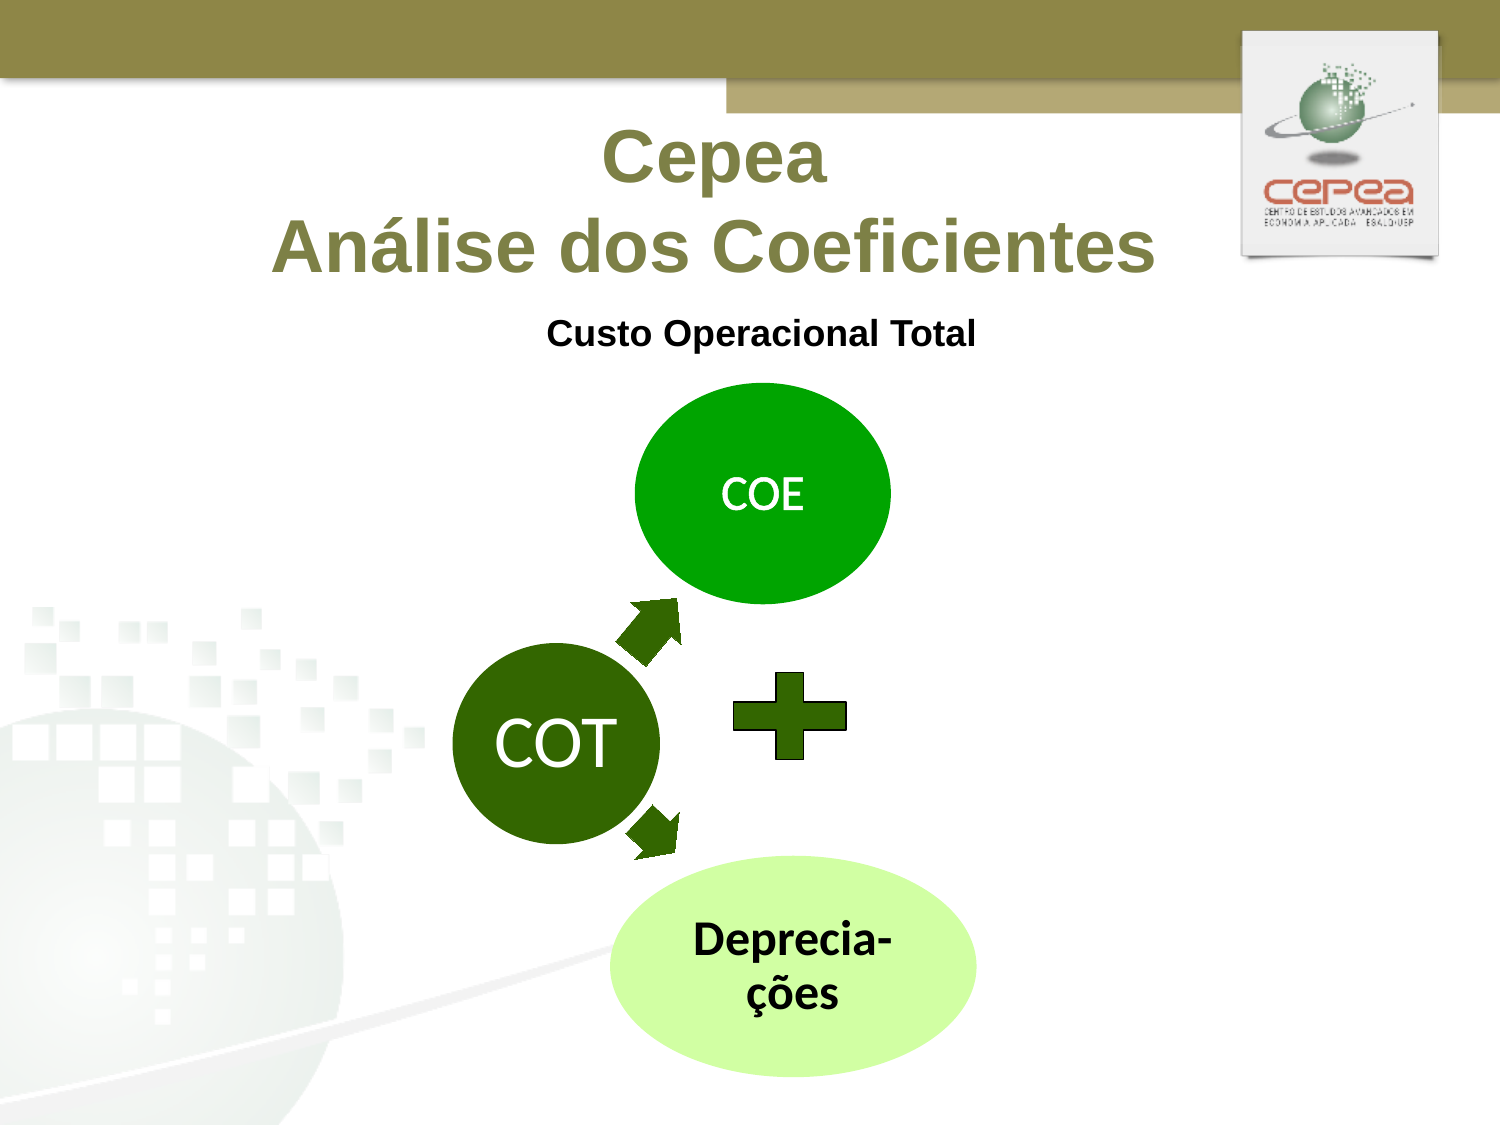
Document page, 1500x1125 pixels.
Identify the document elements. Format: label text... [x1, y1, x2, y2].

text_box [197, 381, 1326, 1110]
text_box Cepea Análise dos Coeficientes [135, 99, 1294, 295]
picture [1222, 18, 1459, 272]
text_box Custo Operacional Total [466, 302, 1058, 362]
